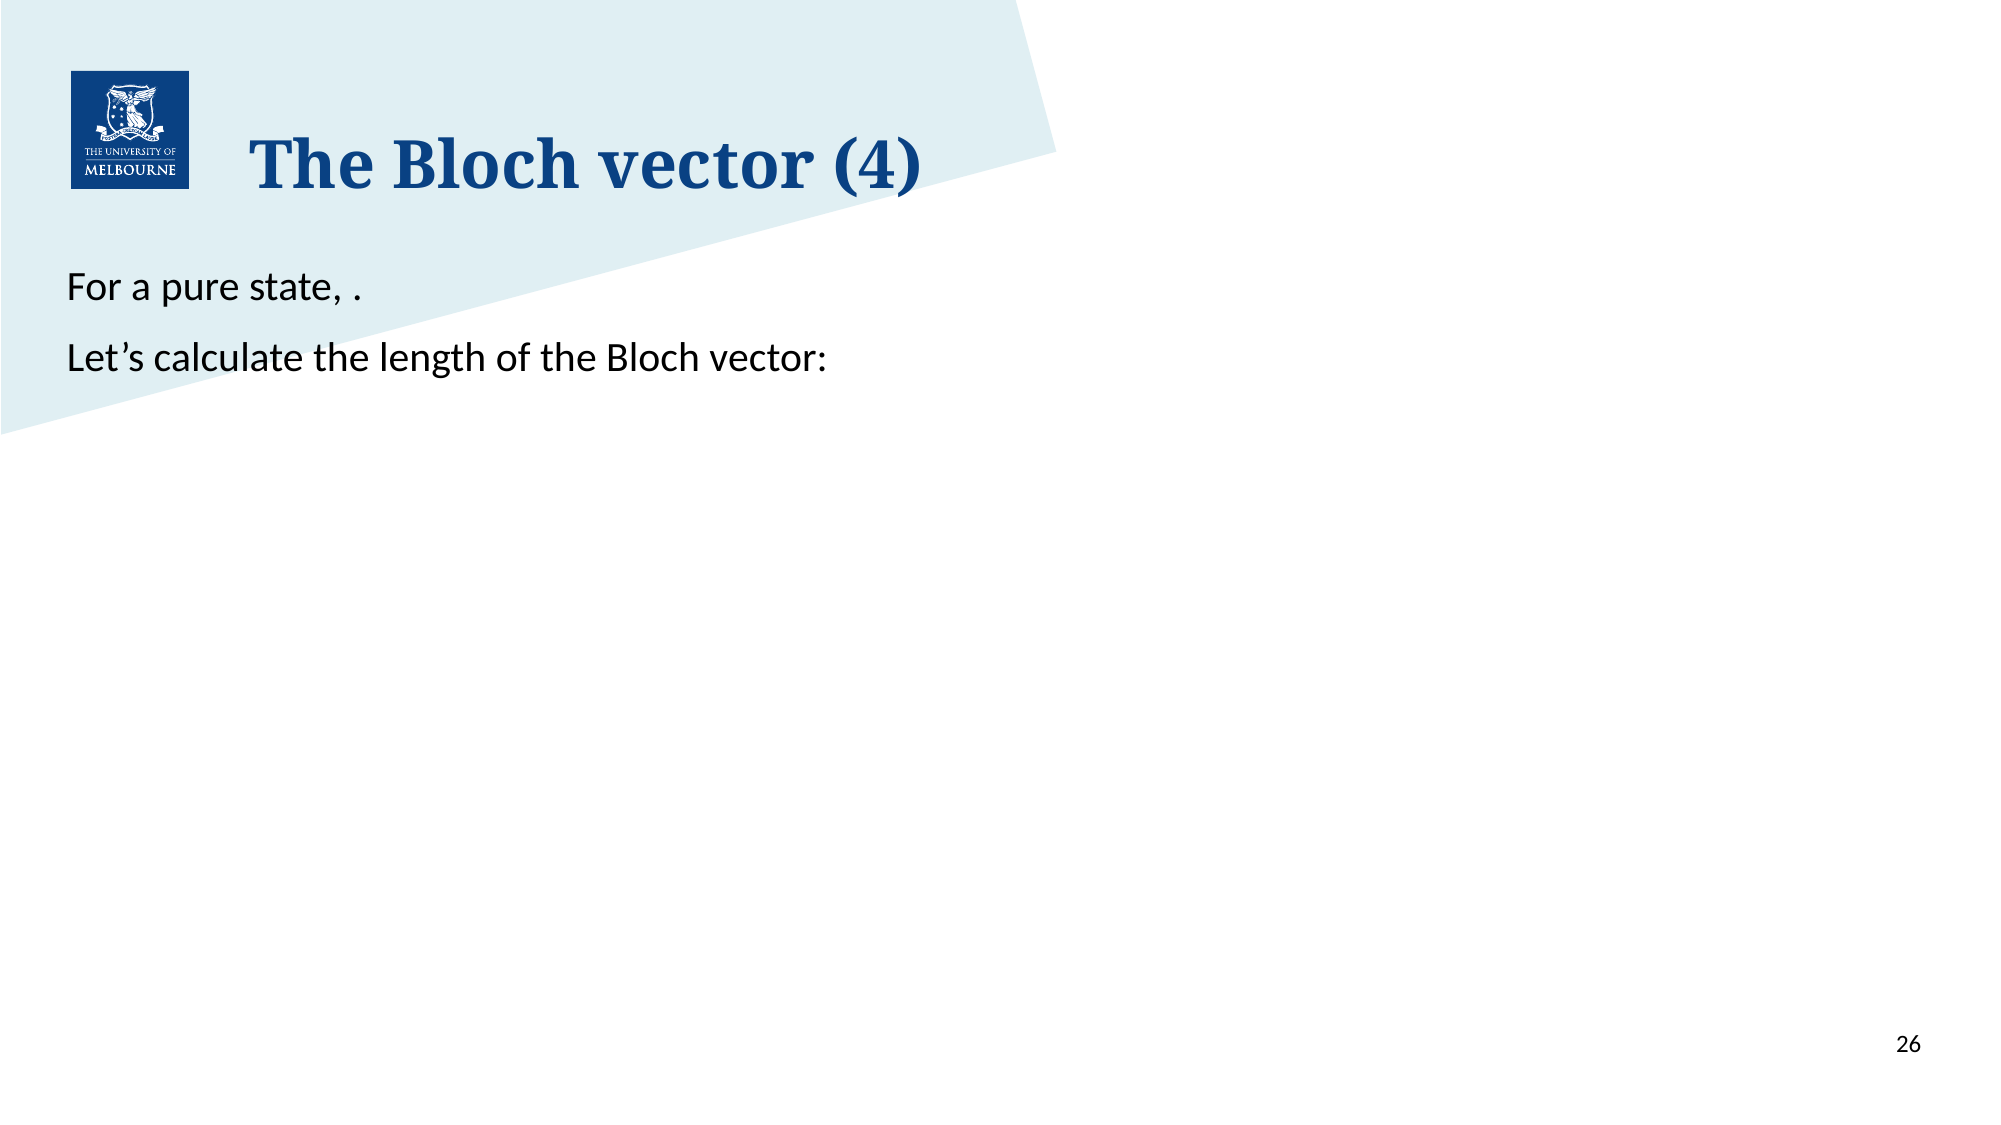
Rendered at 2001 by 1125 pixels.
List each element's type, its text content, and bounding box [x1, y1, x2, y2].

slide_number 26 [1797, 1012, 1922, 1073]
title The Bloch vector (4) [234, 64, 1924, 211]
